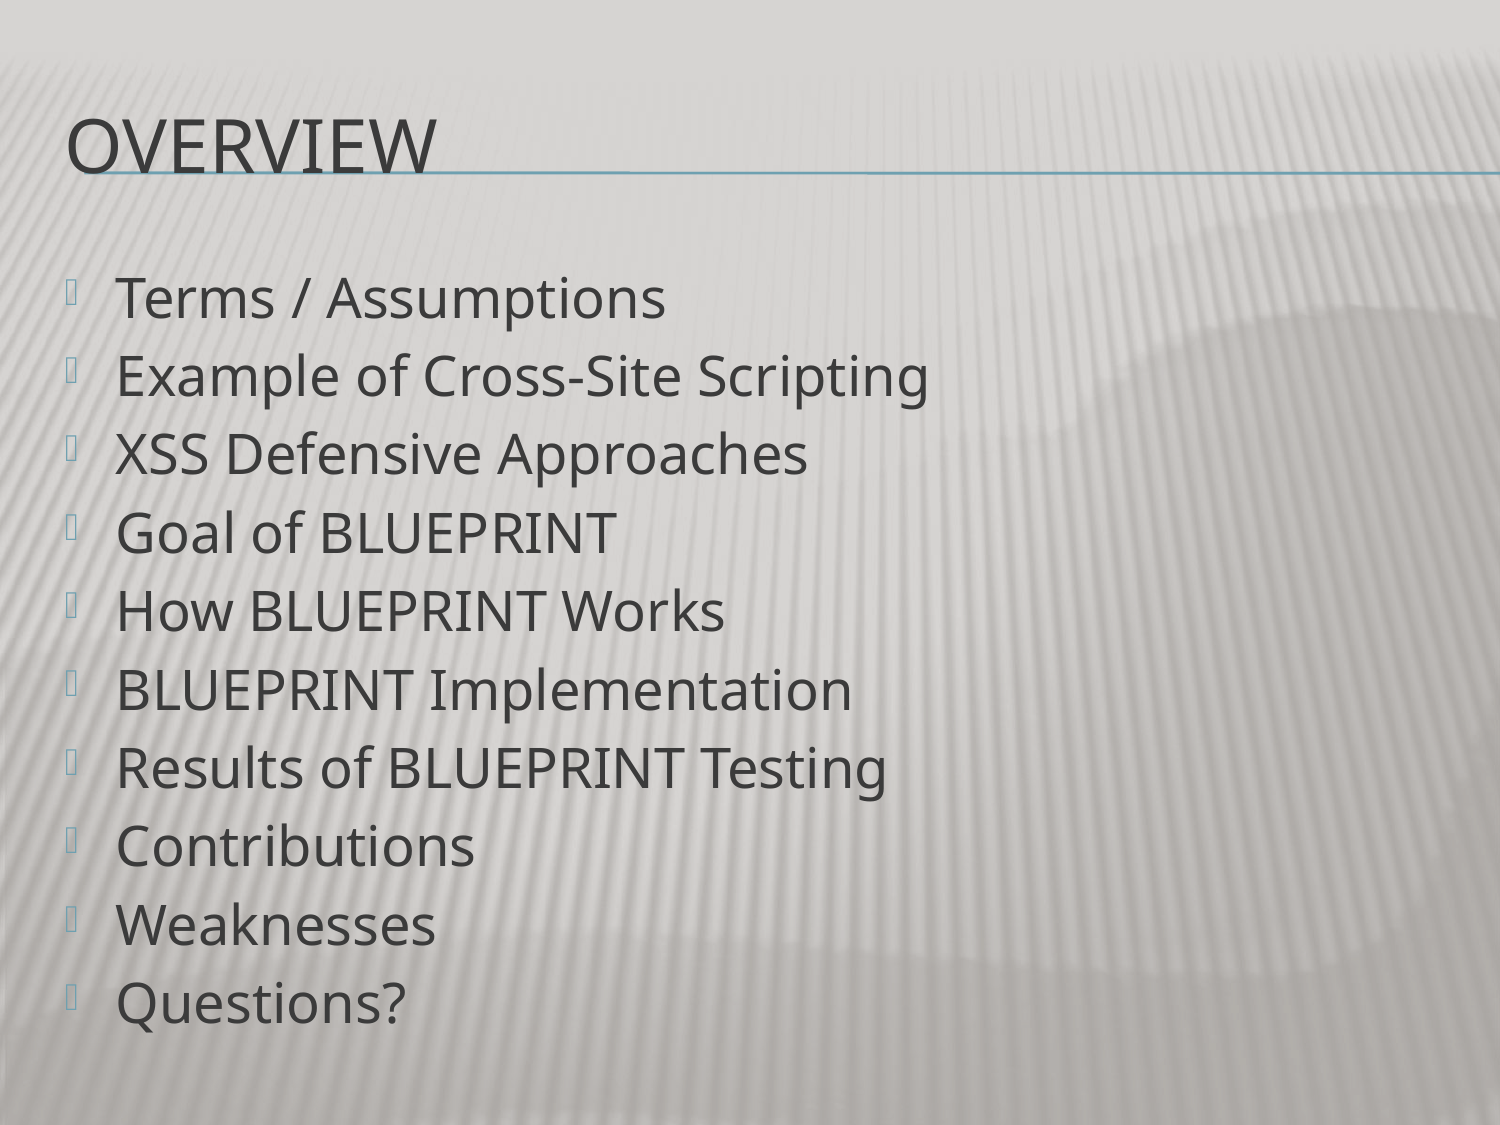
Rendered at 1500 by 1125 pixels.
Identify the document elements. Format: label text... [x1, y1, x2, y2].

title Overview [50, 75, 1475, 213]
list Terms / Assumptions Example of Cross-Site Scripting XSS Defensive Approaches Goal of BLUEPRINT How BLUEPRINT Works BLUEPRINT Implementation Results of BLUEPRINT Testing Contributions Weaknesses Questions? [50, 254, 1475, 1050]
